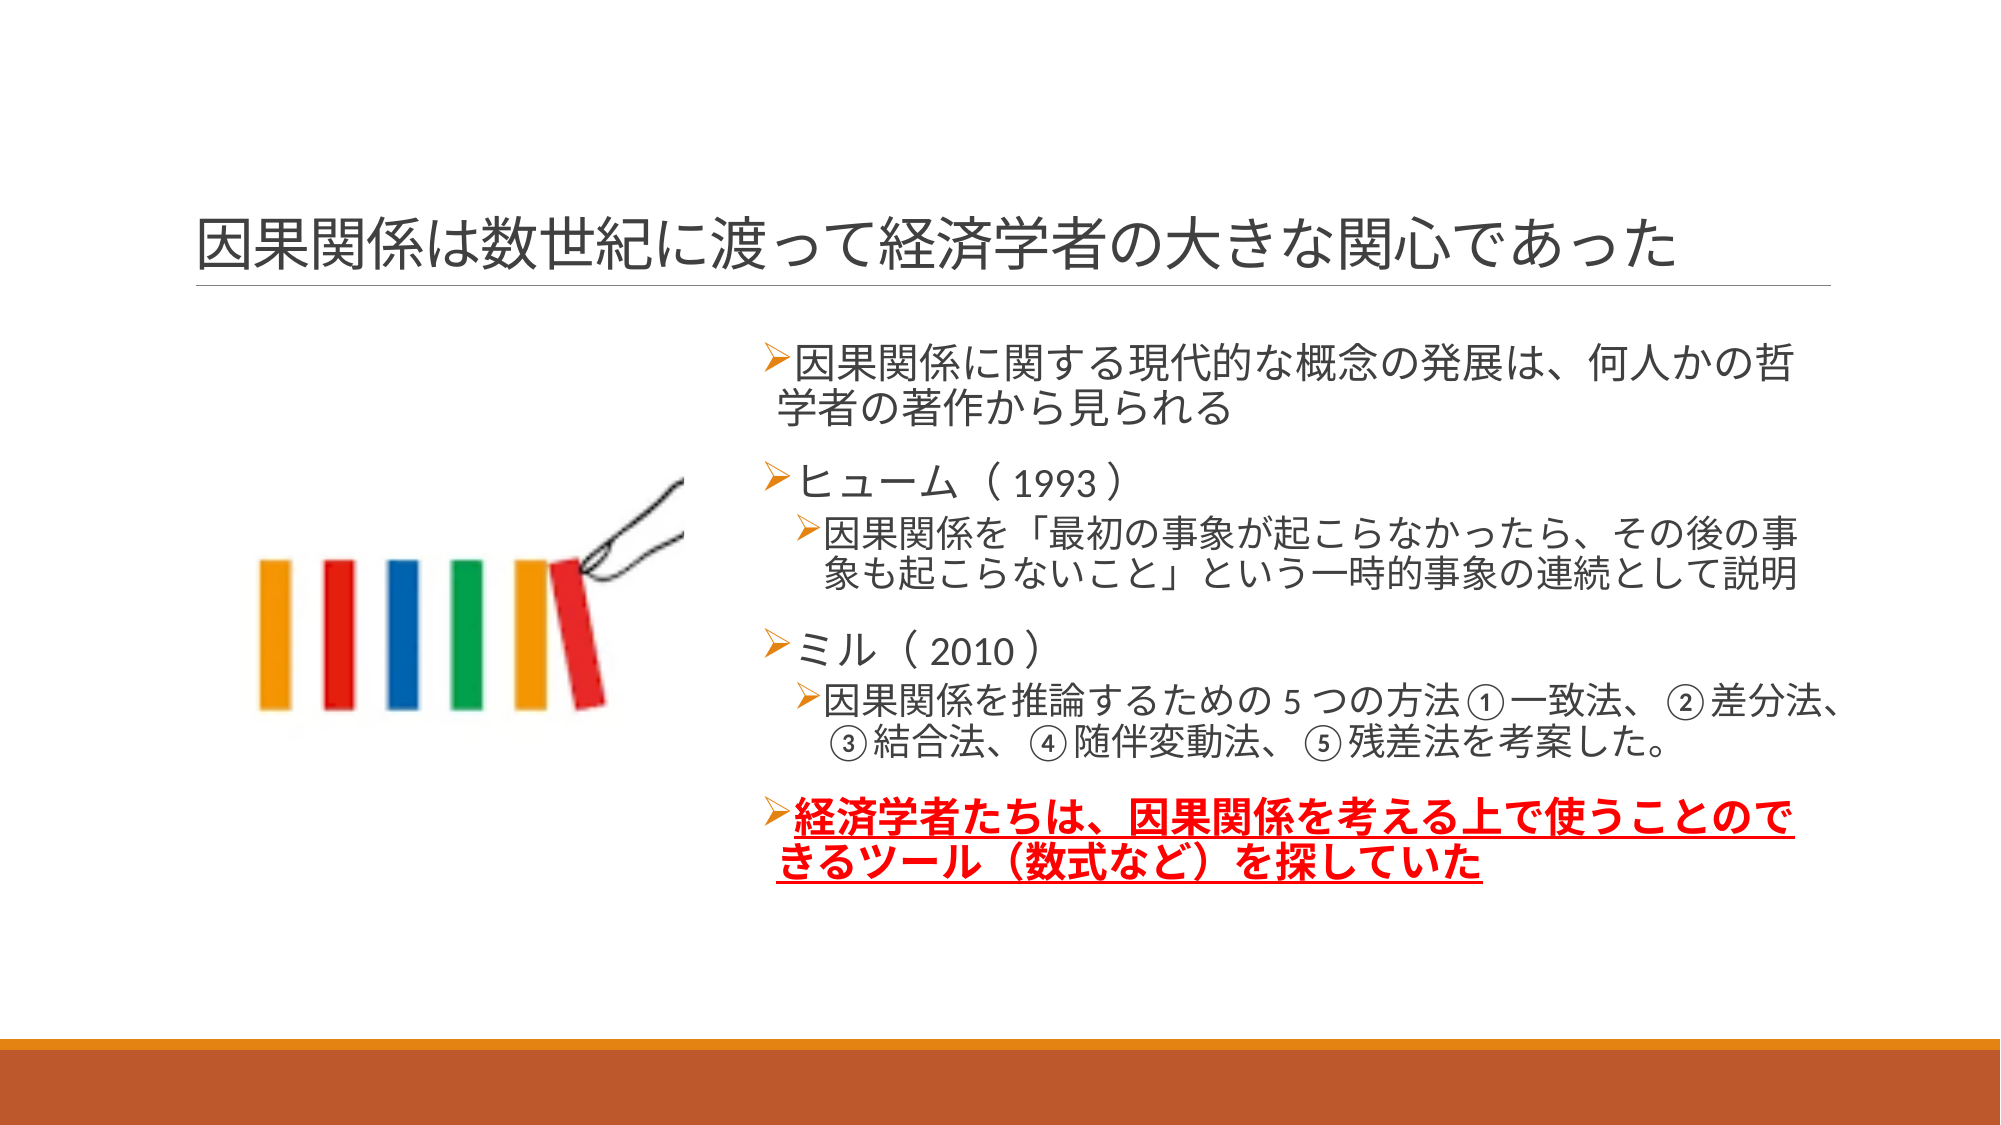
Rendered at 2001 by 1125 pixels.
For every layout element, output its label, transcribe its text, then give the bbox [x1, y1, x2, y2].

list 因果関係に関する現代的な概念の発展は、何人かの哲学者の著作から見られる ヒューム（1993） 因果関係を「最初の事象が起こらなかったら、その後の事象も起こらないこと」という一時的事象の連続として説明 ミル（2010） 因果関係を推論するための5つの方法①一致法、②差分法、③結合法、④随伴変動法、⑤残差法を考案した。 経済学者たちは、因果関係を考える上で使うことのできるツール（数式など）を探していた [761, 334, 1830, 995]
title 因果関係は数世紀に渡って経済学者の大きな関心であった [180, 47, 1830, 285]
picture [176, 313, 685, 885]
